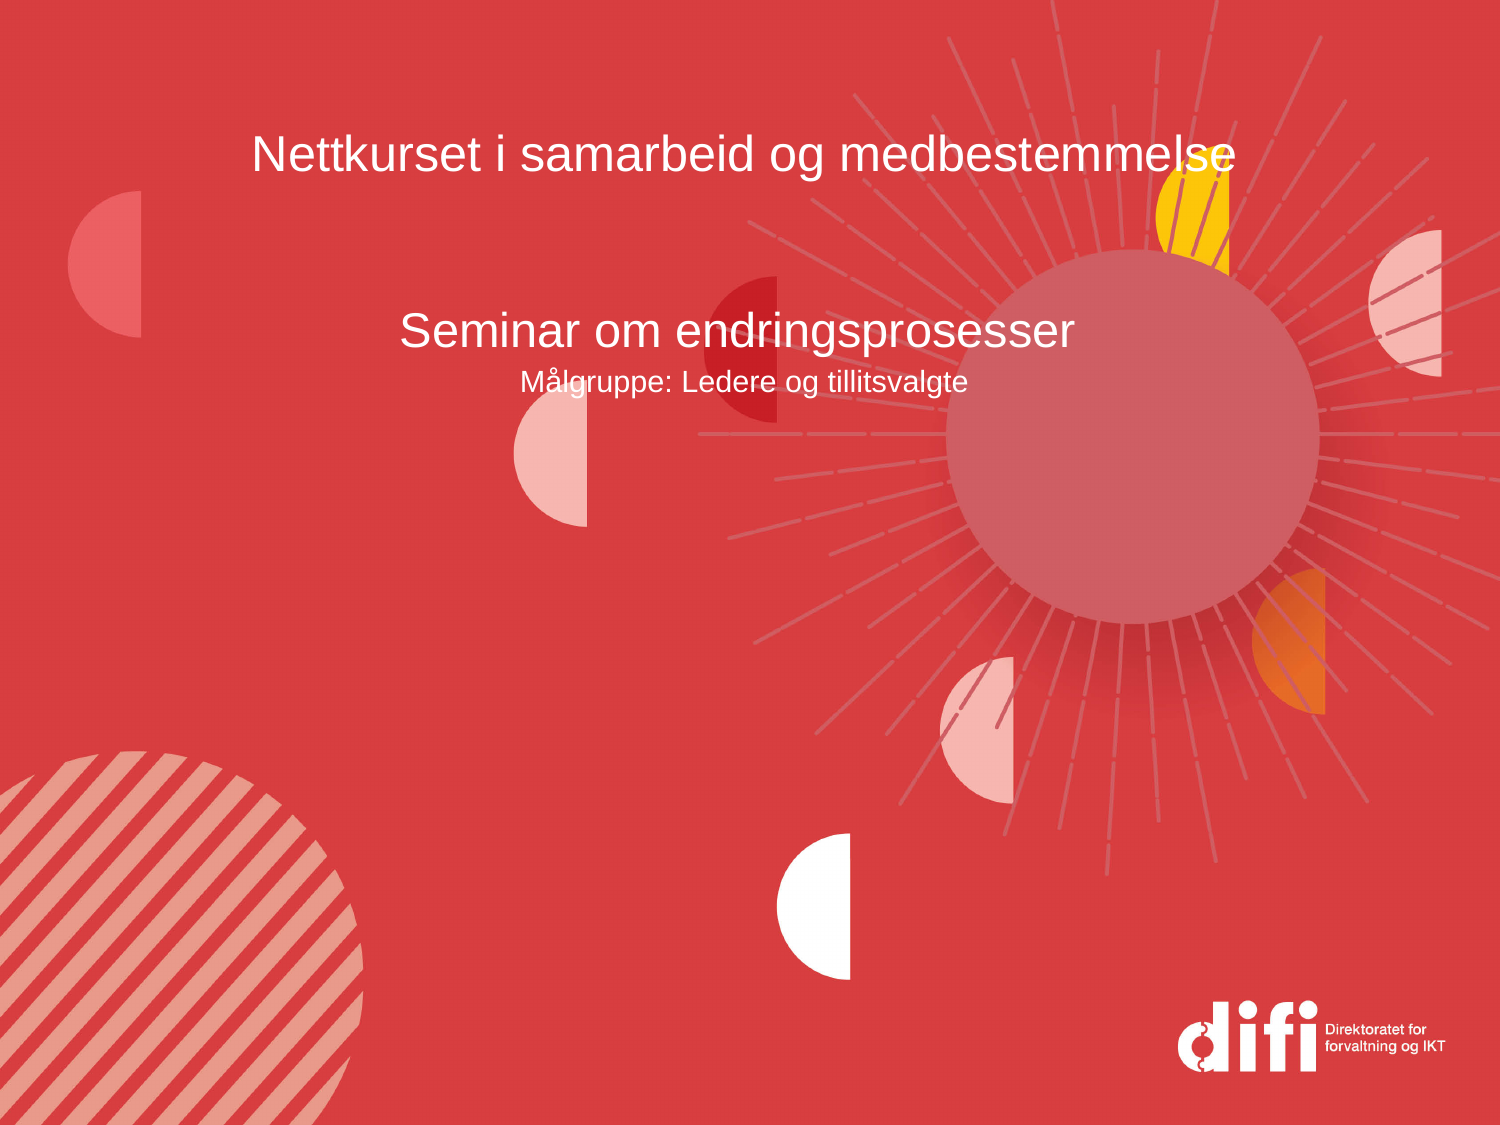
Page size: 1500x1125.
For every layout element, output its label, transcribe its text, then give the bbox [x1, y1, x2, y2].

picture [0, 0, 1500, 1125]
title Nettkurset i samarbeid og medbestemmelse [69, 60, 1420, 248]
list Seminar om endringsprosesser Målgruppe: Ledere og tillitsvalgte [161, 296, 1328, 483]
